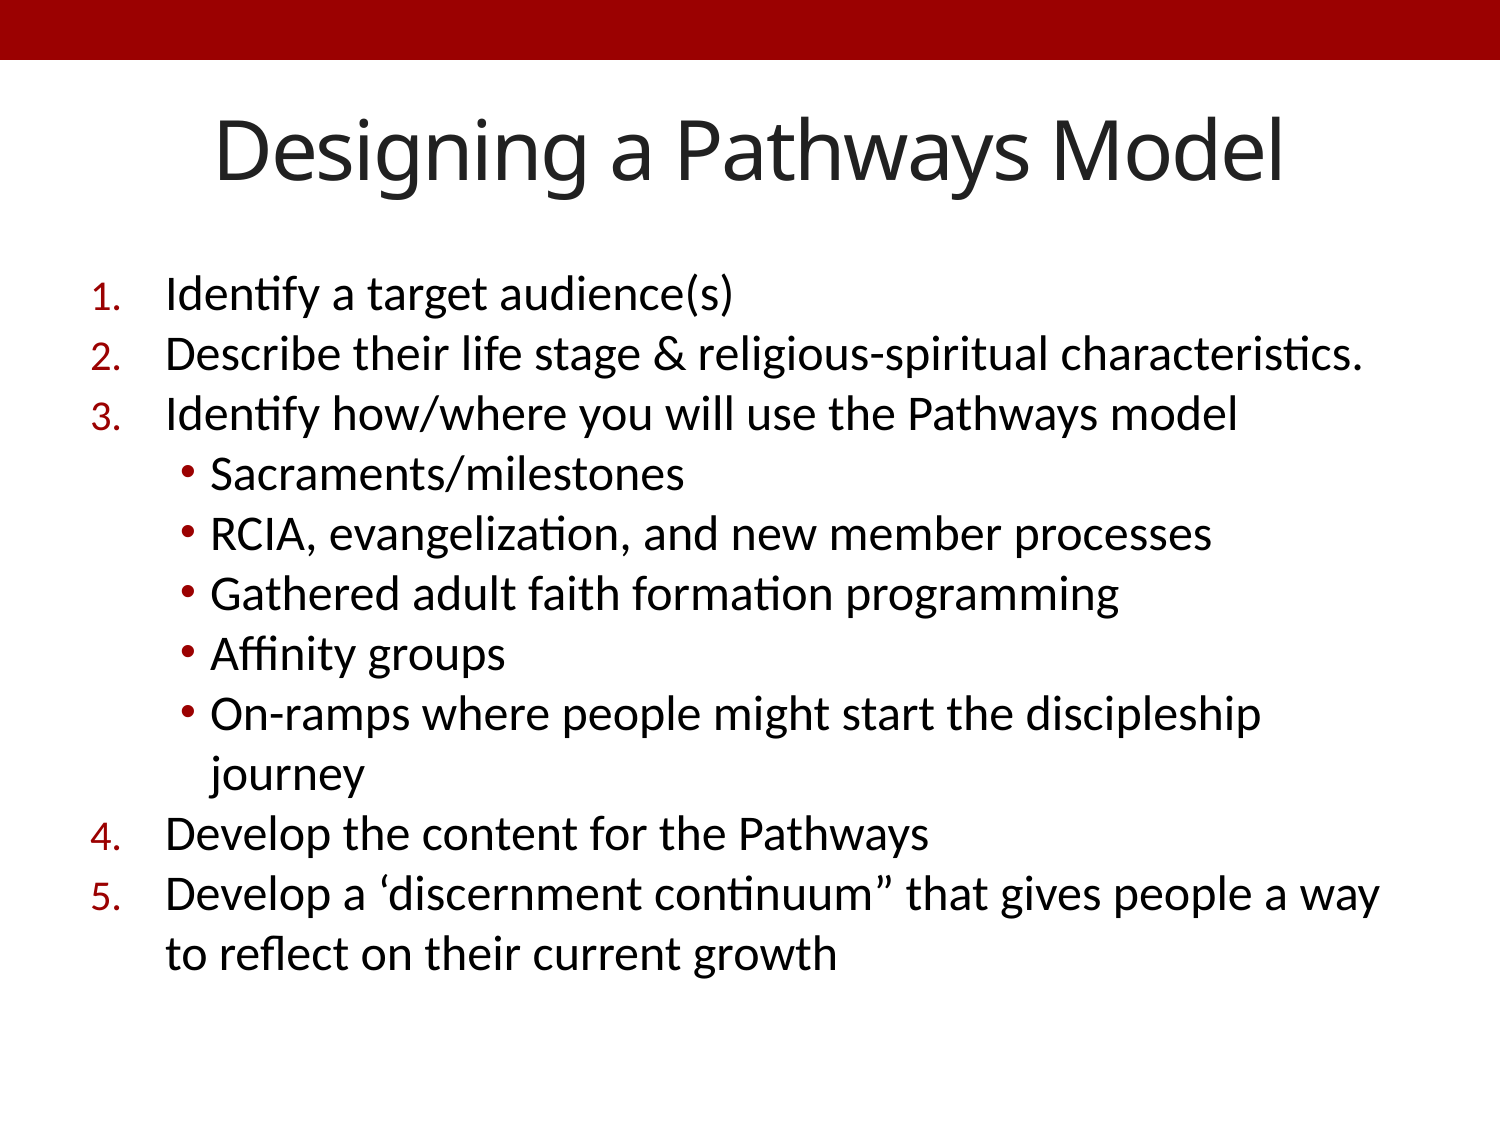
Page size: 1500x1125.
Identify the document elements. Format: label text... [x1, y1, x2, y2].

title Designing a Pathways Model [75, 66, 1425, 229]
list Identify a target audience(s) Describe their life stage & religious-spiritual characteristics. Identify how/where you will use the Pathways model Sacraments/milestones RCIA, evangelization, and new member processes Gathered adult faith formation programming Affinity groups On-ramps where people might start the discipleship journey Develop the content for the Pathways Develop a ‘discernment continuum” that gives people a way to reflect on their current growth [75, 252, 1425, 1085]
